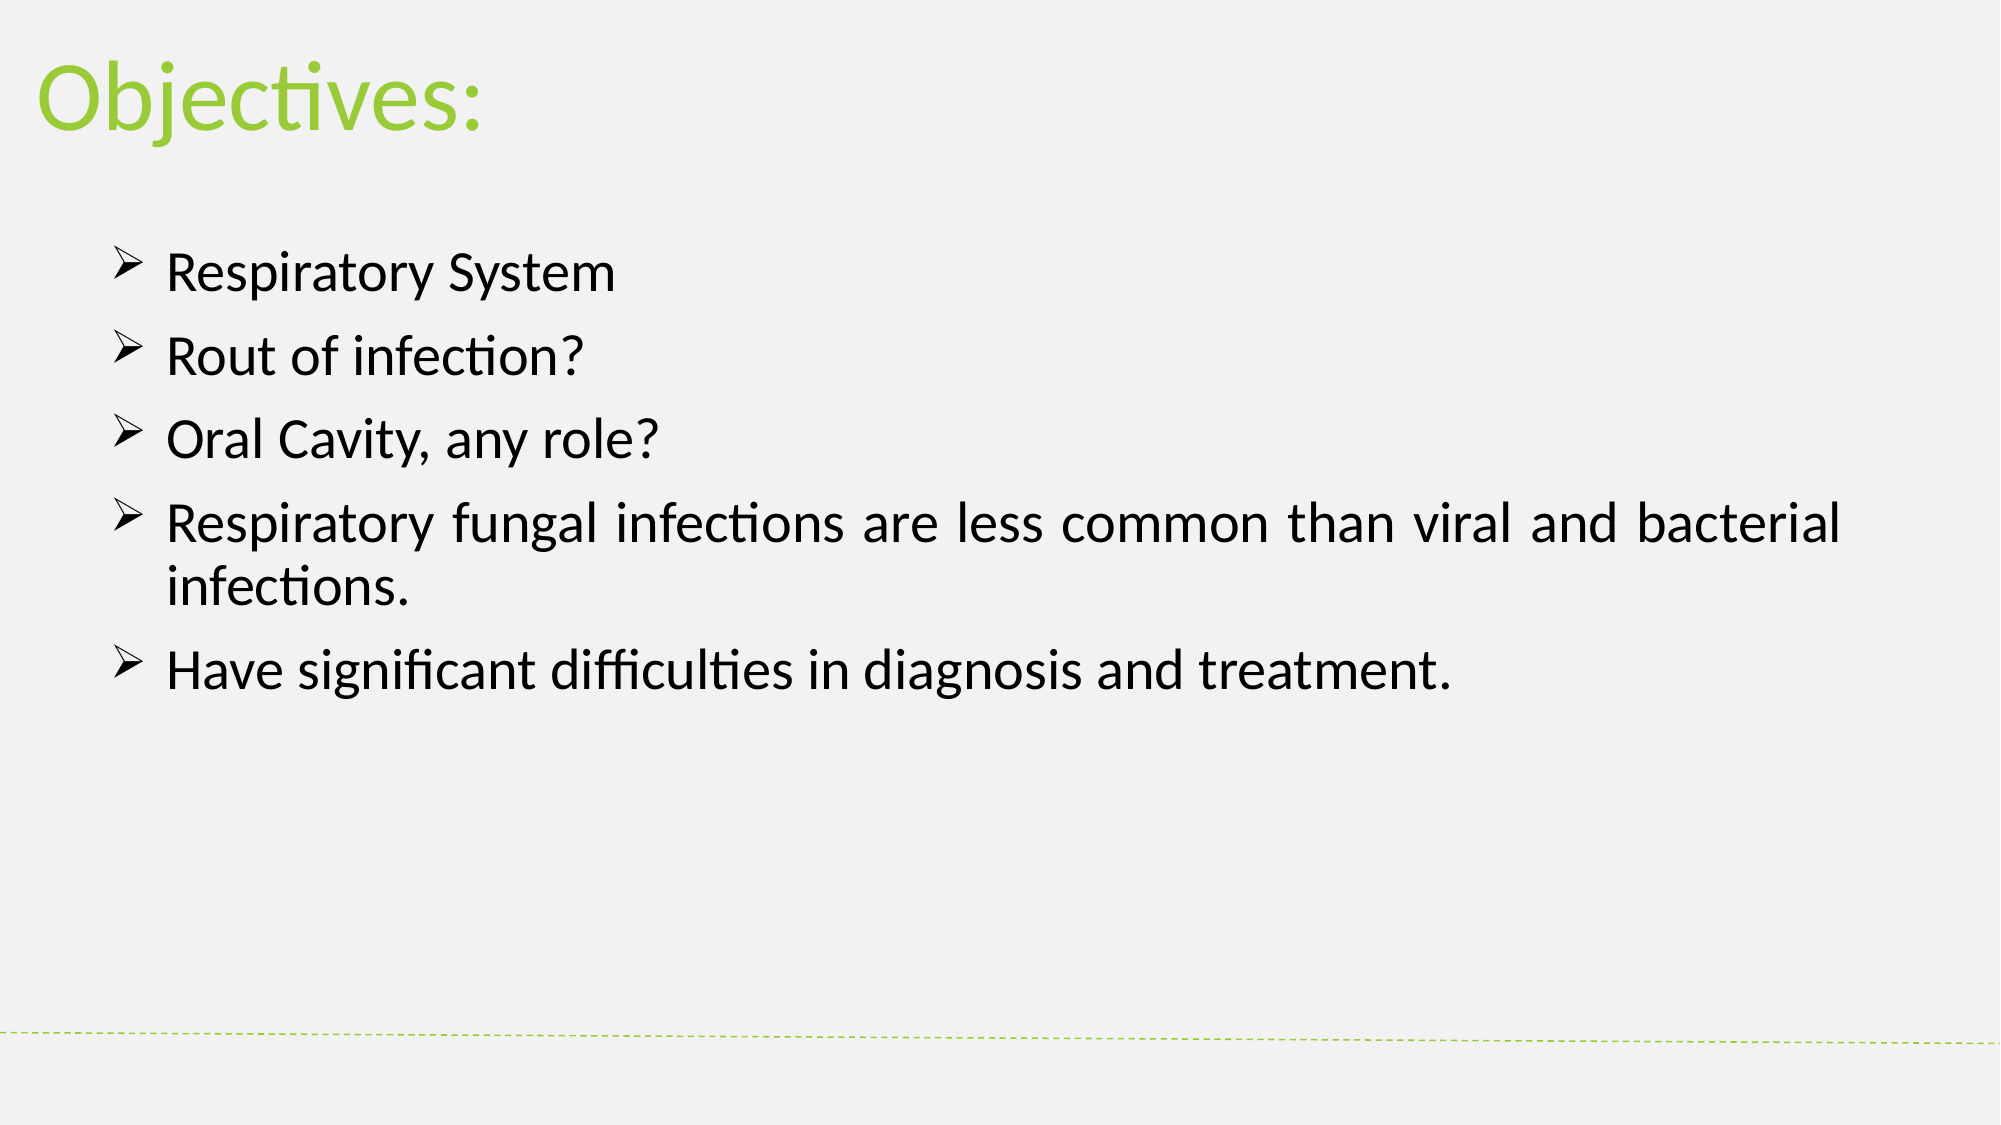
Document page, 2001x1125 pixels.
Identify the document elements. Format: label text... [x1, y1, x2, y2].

text_box Respiratory System Rout of infection? Oral Cavity, any role? Respiratory fungal infections are less common than viral and bacterial infections. Have significant difficulties in diagnosis and treatment. [94, 233, 1859, 895]
text_box Objectives: [21, 23, 502, 158]
text_box [54, 216, 2000, 323]
